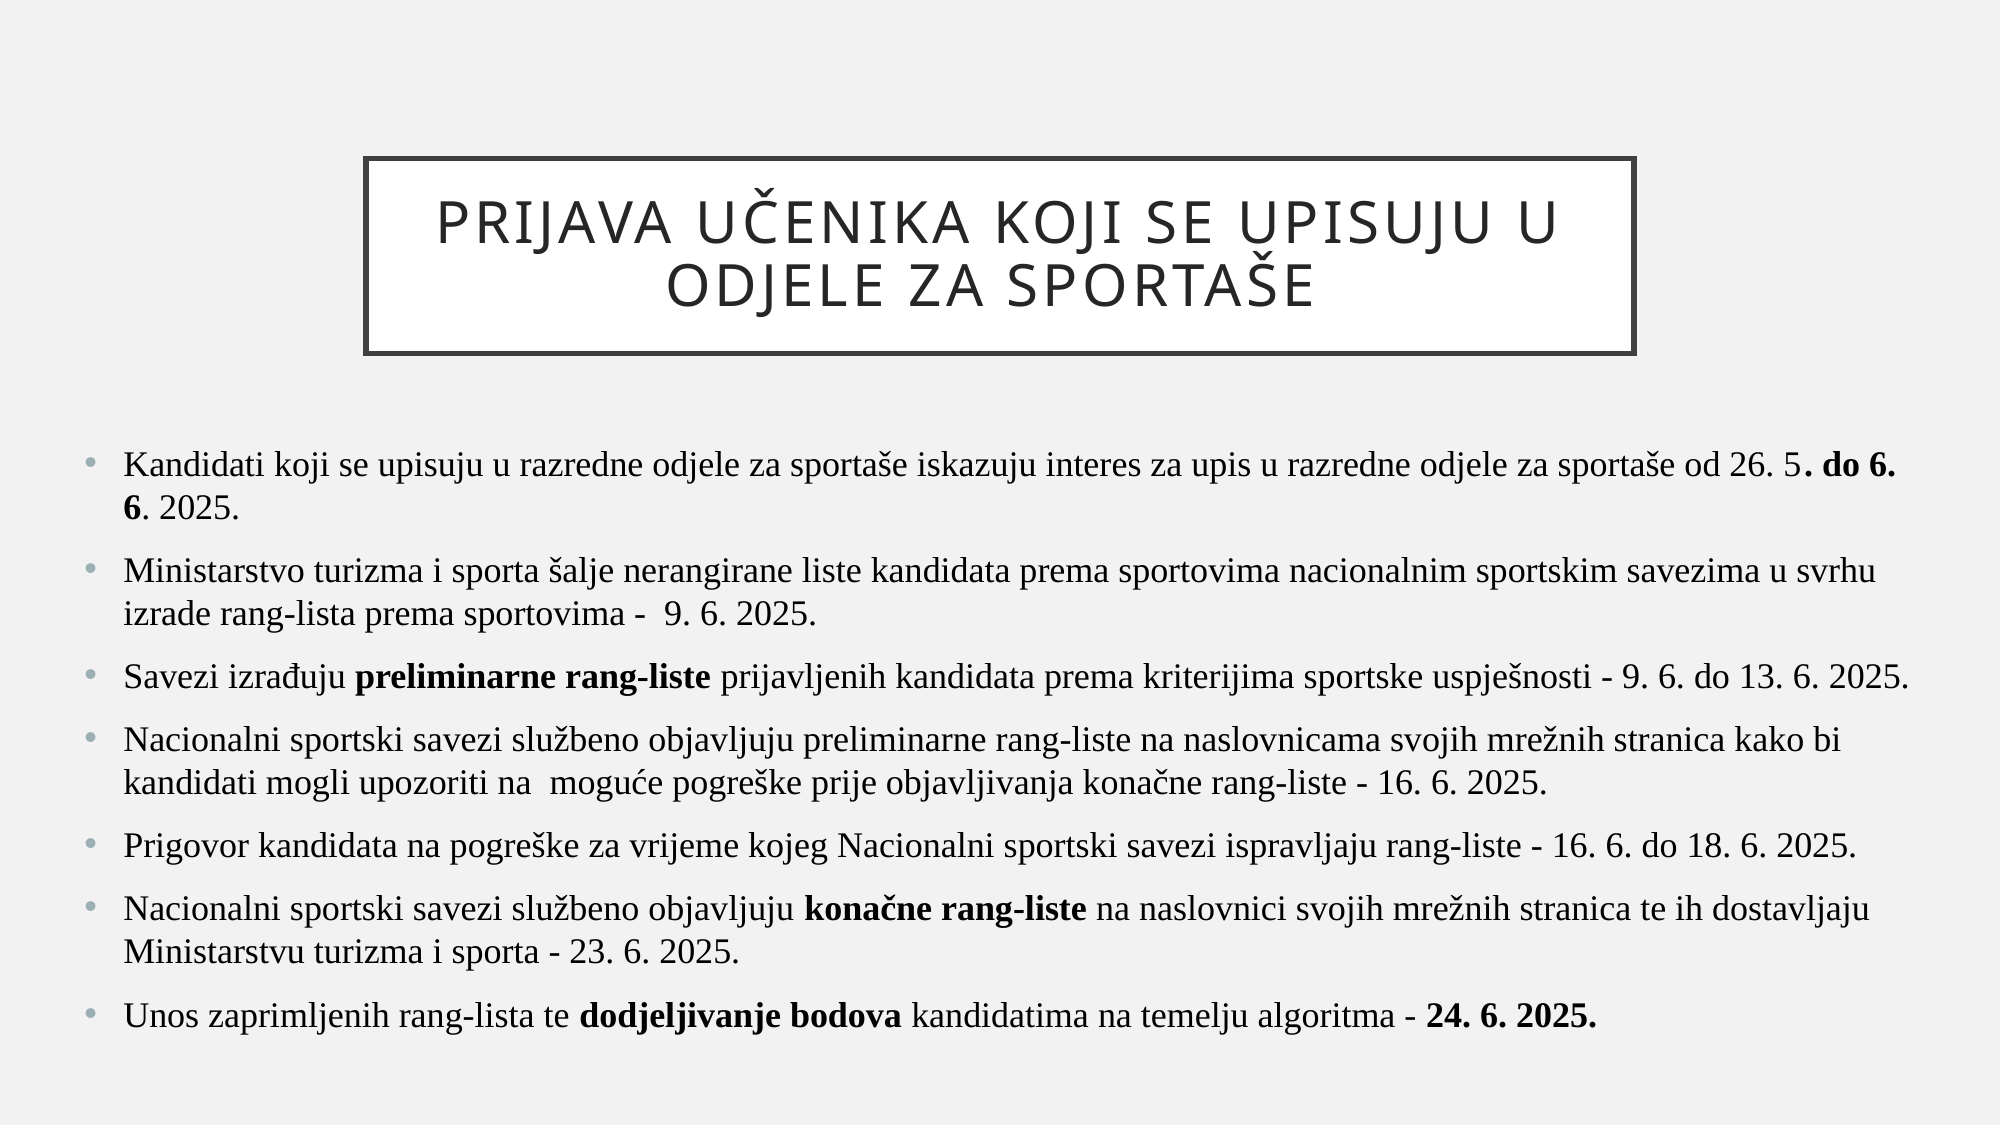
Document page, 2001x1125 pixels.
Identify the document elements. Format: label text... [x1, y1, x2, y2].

list Kandidati koji se upisuju u razredne odjele za sportaše iskazuju interes za upis u razredne odjele za sportaše od 26. 5. do 6. 6. 2025. Ministarstvo turizma i sporta šalje nerangirane liste kandidata prema sportovima nacionalnim sportskim savezima u svrhu izrade rang-lista prema sportovima - 9. 6. 2025. Savezi izrađuju preliminarne rang-liste prijavljenih kandidata prema kriterijima sportske uspješnosti - 9. 6. do 13. 6. 2025. Nacionalni sportski savezi službeno objavljuju preliminarne rang-liste na naslovnicama svojih mrežnih stranica kako bi kandidati mogli upozoriti na moguće pogreške prije objavljivanja konačne rang-liste - 16. 6. 2025. Prigovor kandidata na pogreške za vrijeme kojeg Nacionalni sportski savezi ispravljaju rang-liste - 16. 6. do 18. 6. 2025. Nacionalni sportski savezi službeno objavljuju konačne rang-liste na naslovnici svojih mrežnih stranica te ih dostavljaju Ministarstvu turizma i sporta - 23. 6. 2025. Unos zaprimljenih rang-lista te dodjeljivanje bodova kandidatima na temelju algoritma - 24. 6. 2025. [69, 432, 1931, 1073]
title Prijava učenika koji se upisuju u odjele za sportaše [363, 156, 1637, 356]
